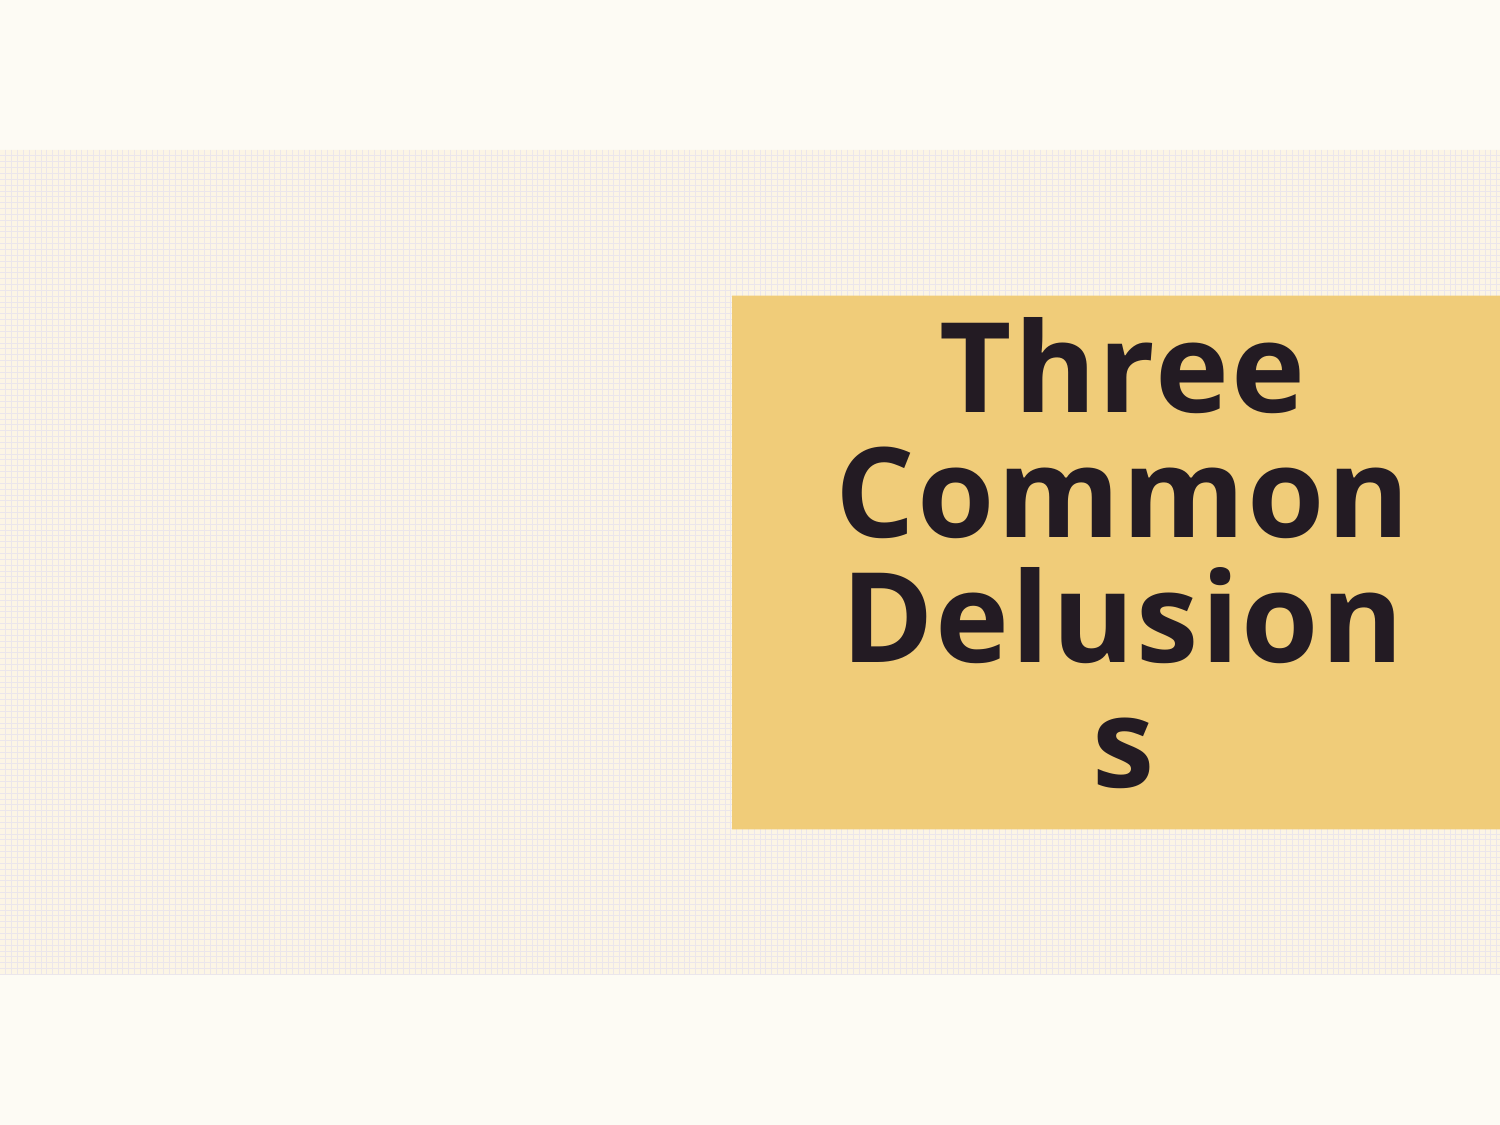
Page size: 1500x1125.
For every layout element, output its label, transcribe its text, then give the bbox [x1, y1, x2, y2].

title Three Common Delusions [812, 362, 1436, 763]
